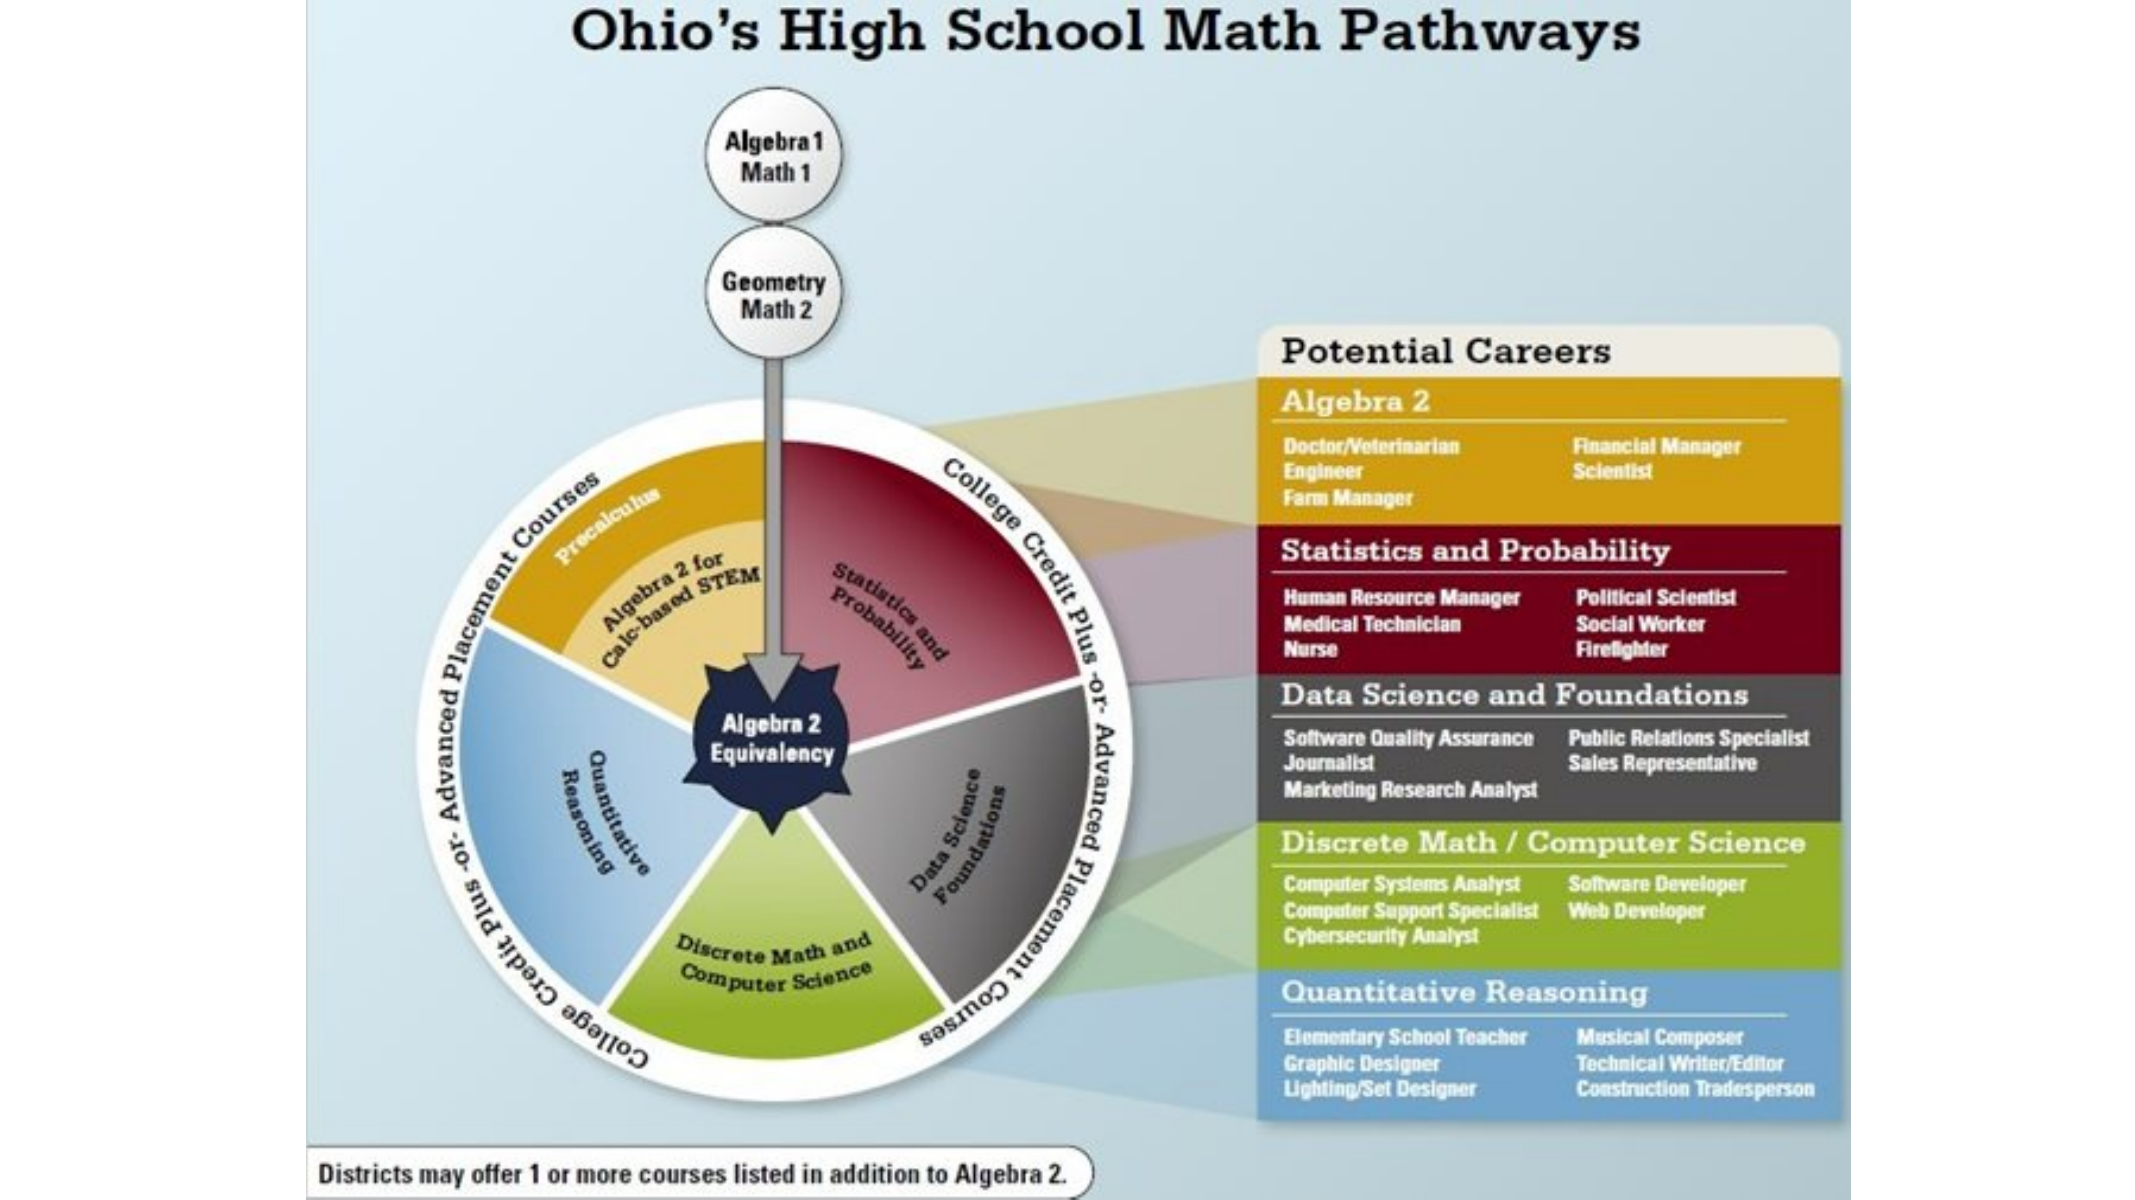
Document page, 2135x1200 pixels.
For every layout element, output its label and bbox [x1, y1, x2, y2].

picture [306, 0, 1851, 1200]
